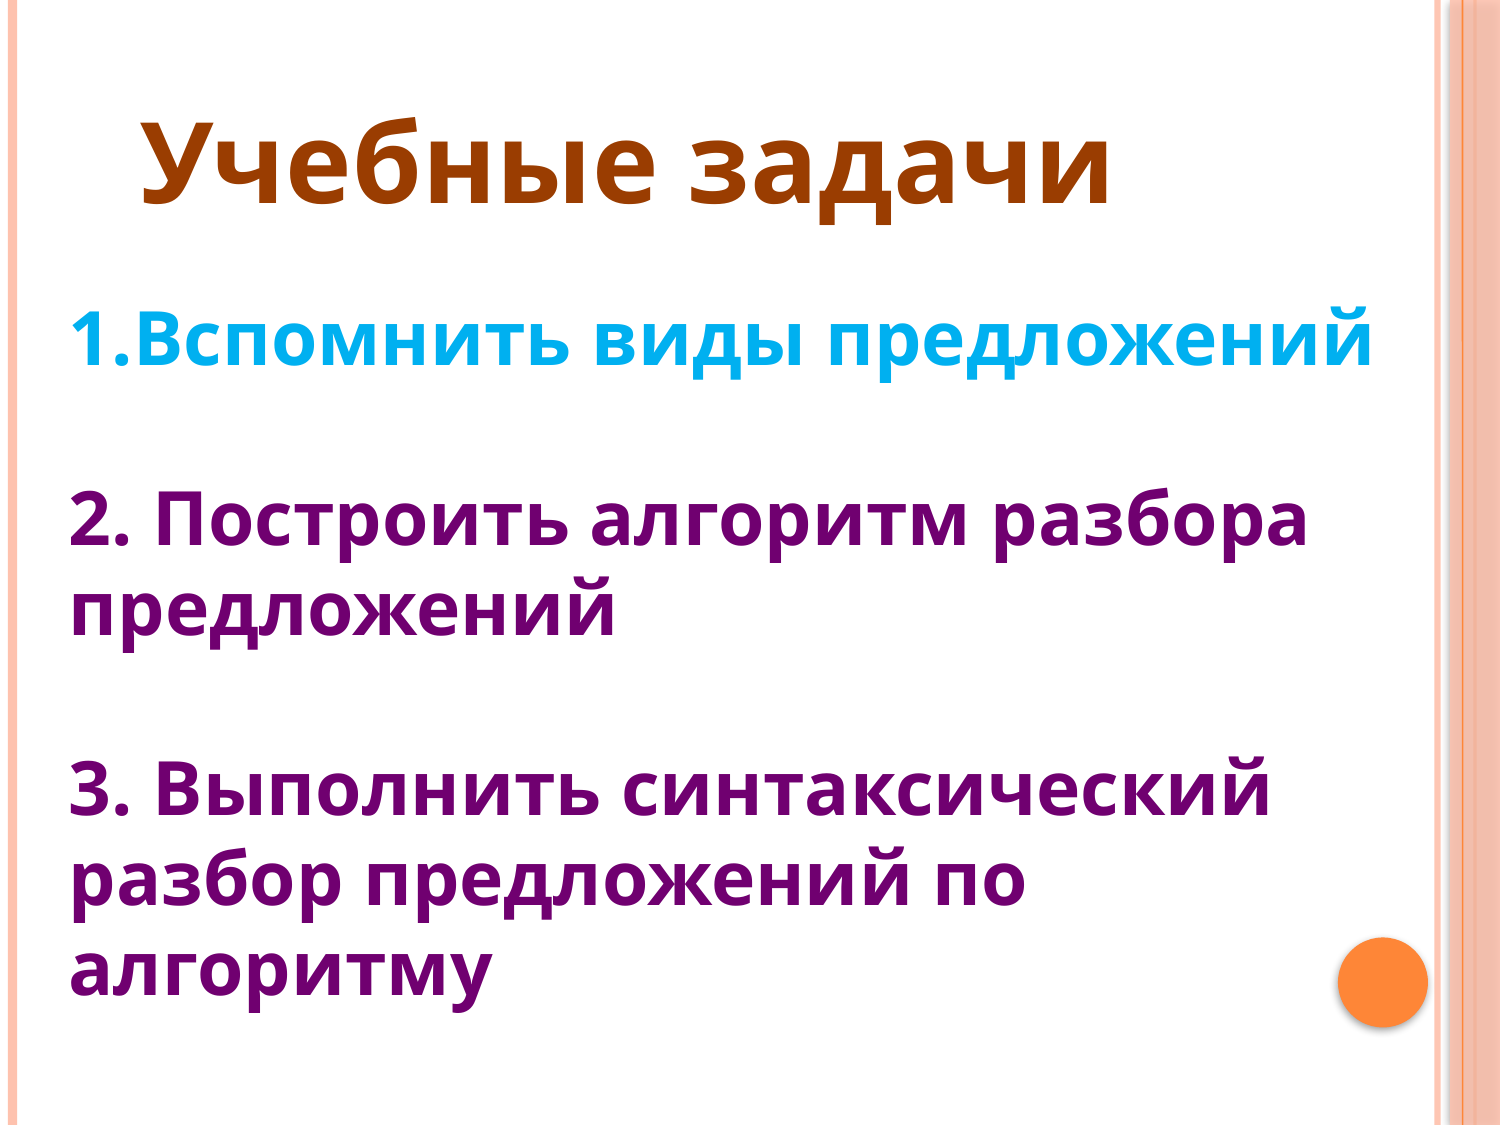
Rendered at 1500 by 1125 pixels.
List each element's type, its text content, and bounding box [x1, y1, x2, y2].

text_box 1.Вспомнить виды предложений 2. Построить алгоритм разбора предложений 3. Выполнить синтаксический разбор предложений по алгоритму [53, 282, 1425, 1018]
text_box Учебные задачи [95, 83, 1223, 234]
